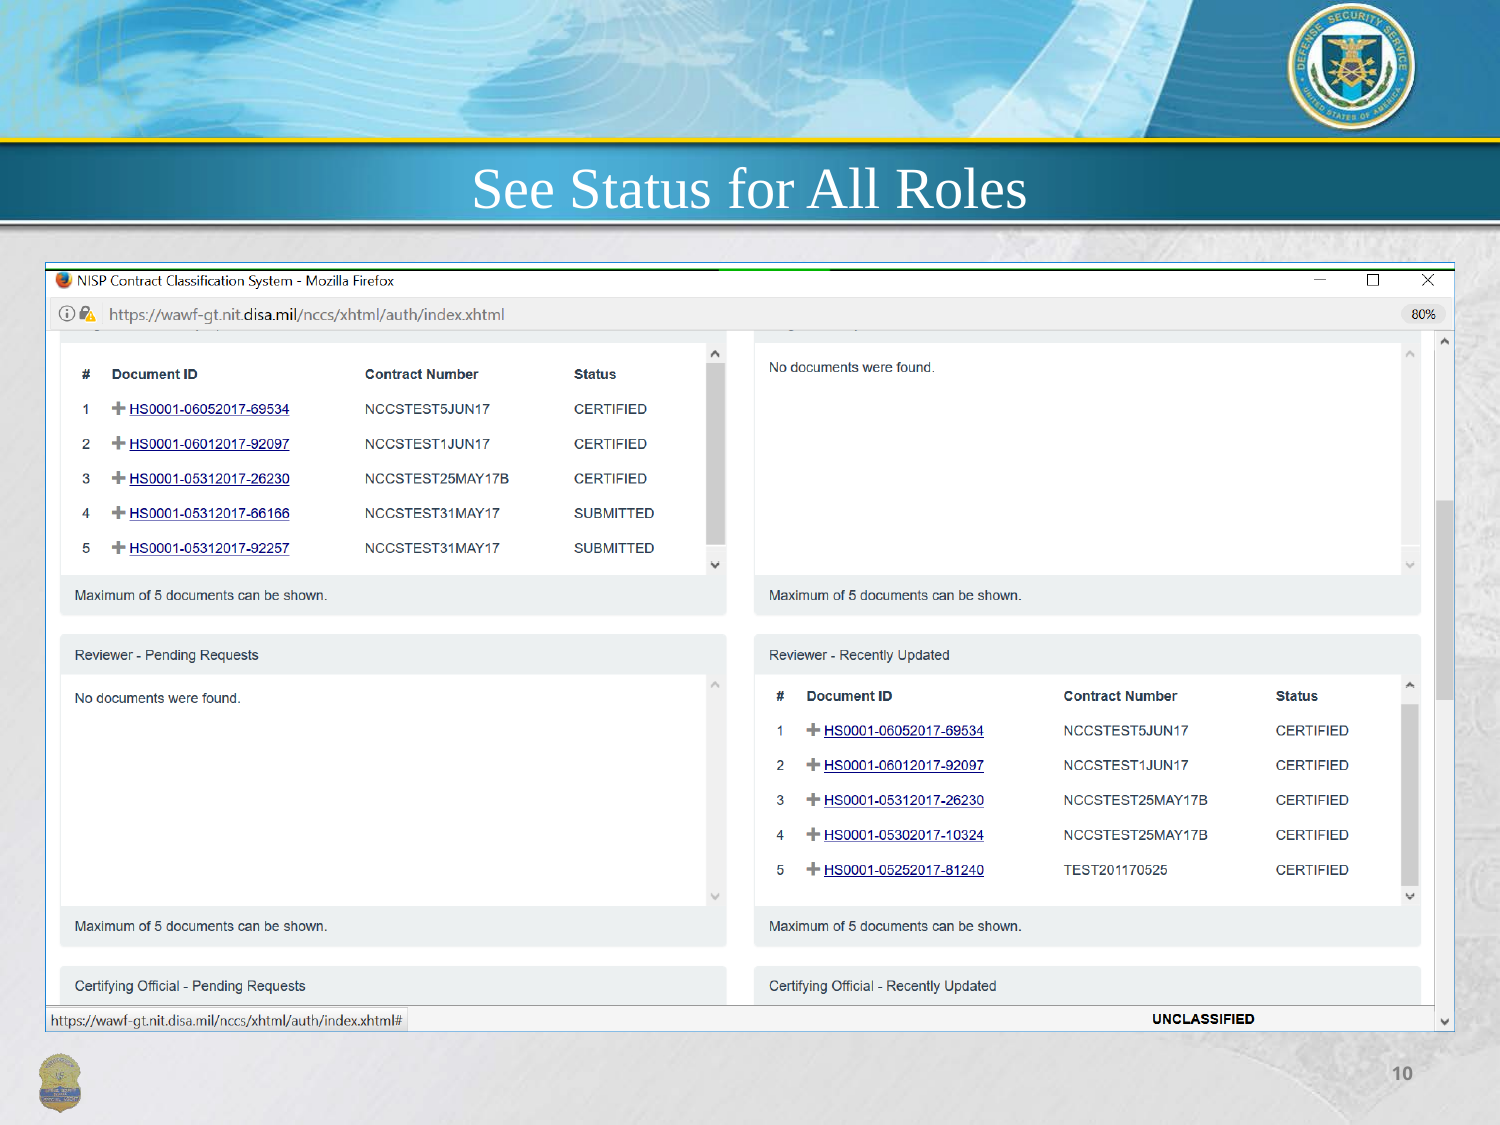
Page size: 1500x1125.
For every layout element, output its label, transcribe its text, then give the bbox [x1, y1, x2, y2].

slide_number 10 [1387, 1061, 1422, 1084]
picture [0, 0, 1500, 138]
picture [0, 142, 1500, 1125]
title See Status for All Roles [177, 149, 1323, 221]
